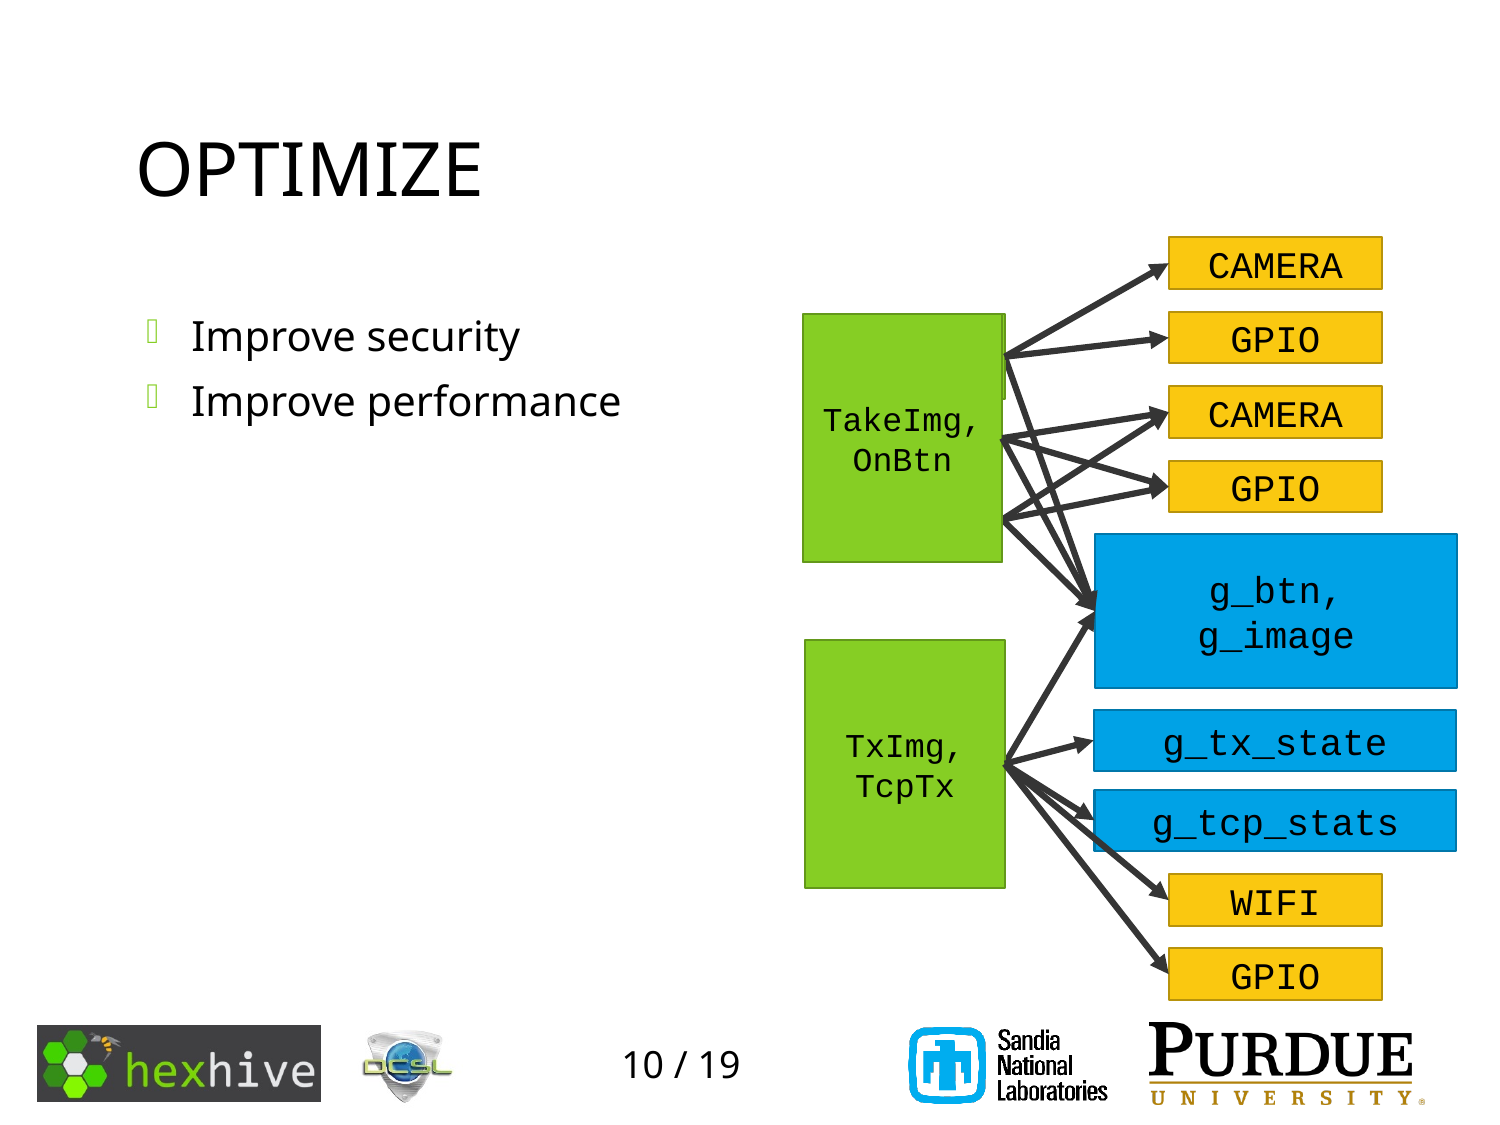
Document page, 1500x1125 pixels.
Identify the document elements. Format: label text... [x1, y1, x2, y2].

picture [37, 1025, 321, 1102]
picture [907, 1068, 933, 1105]
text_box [1004, 740, 1094, 763]
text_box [802, 237, 1383, 612]
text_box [1004, 626, 1096, 744]
list Improve security Improve performance [135, 302, 743, 963]
text_box g_btn, g_image [1100, 533, 1458, 689]
picture [1149, 1022, 1425, 1105]
text_box WIFI [1174, 873, 1383, 927]
text_box g_tx_state [1100, 709, 1457, 772]
picture [350, 1016, 463, 1118]
text_box TxImg, TcpTx [804, 639, 998, 889]
title Optimize [135, 47, 1373, 285]
text_box GPIO [1168, 947, 1383, 1001]
picture [917, 1035, 978, 1096]
picture [907, 1025, 1108, 1105]
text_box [1004, 763, 1170, 975]
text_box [802, 313, 1169, 612]
text_box g_tcp_stats [1175, 789, 1457, 852]
